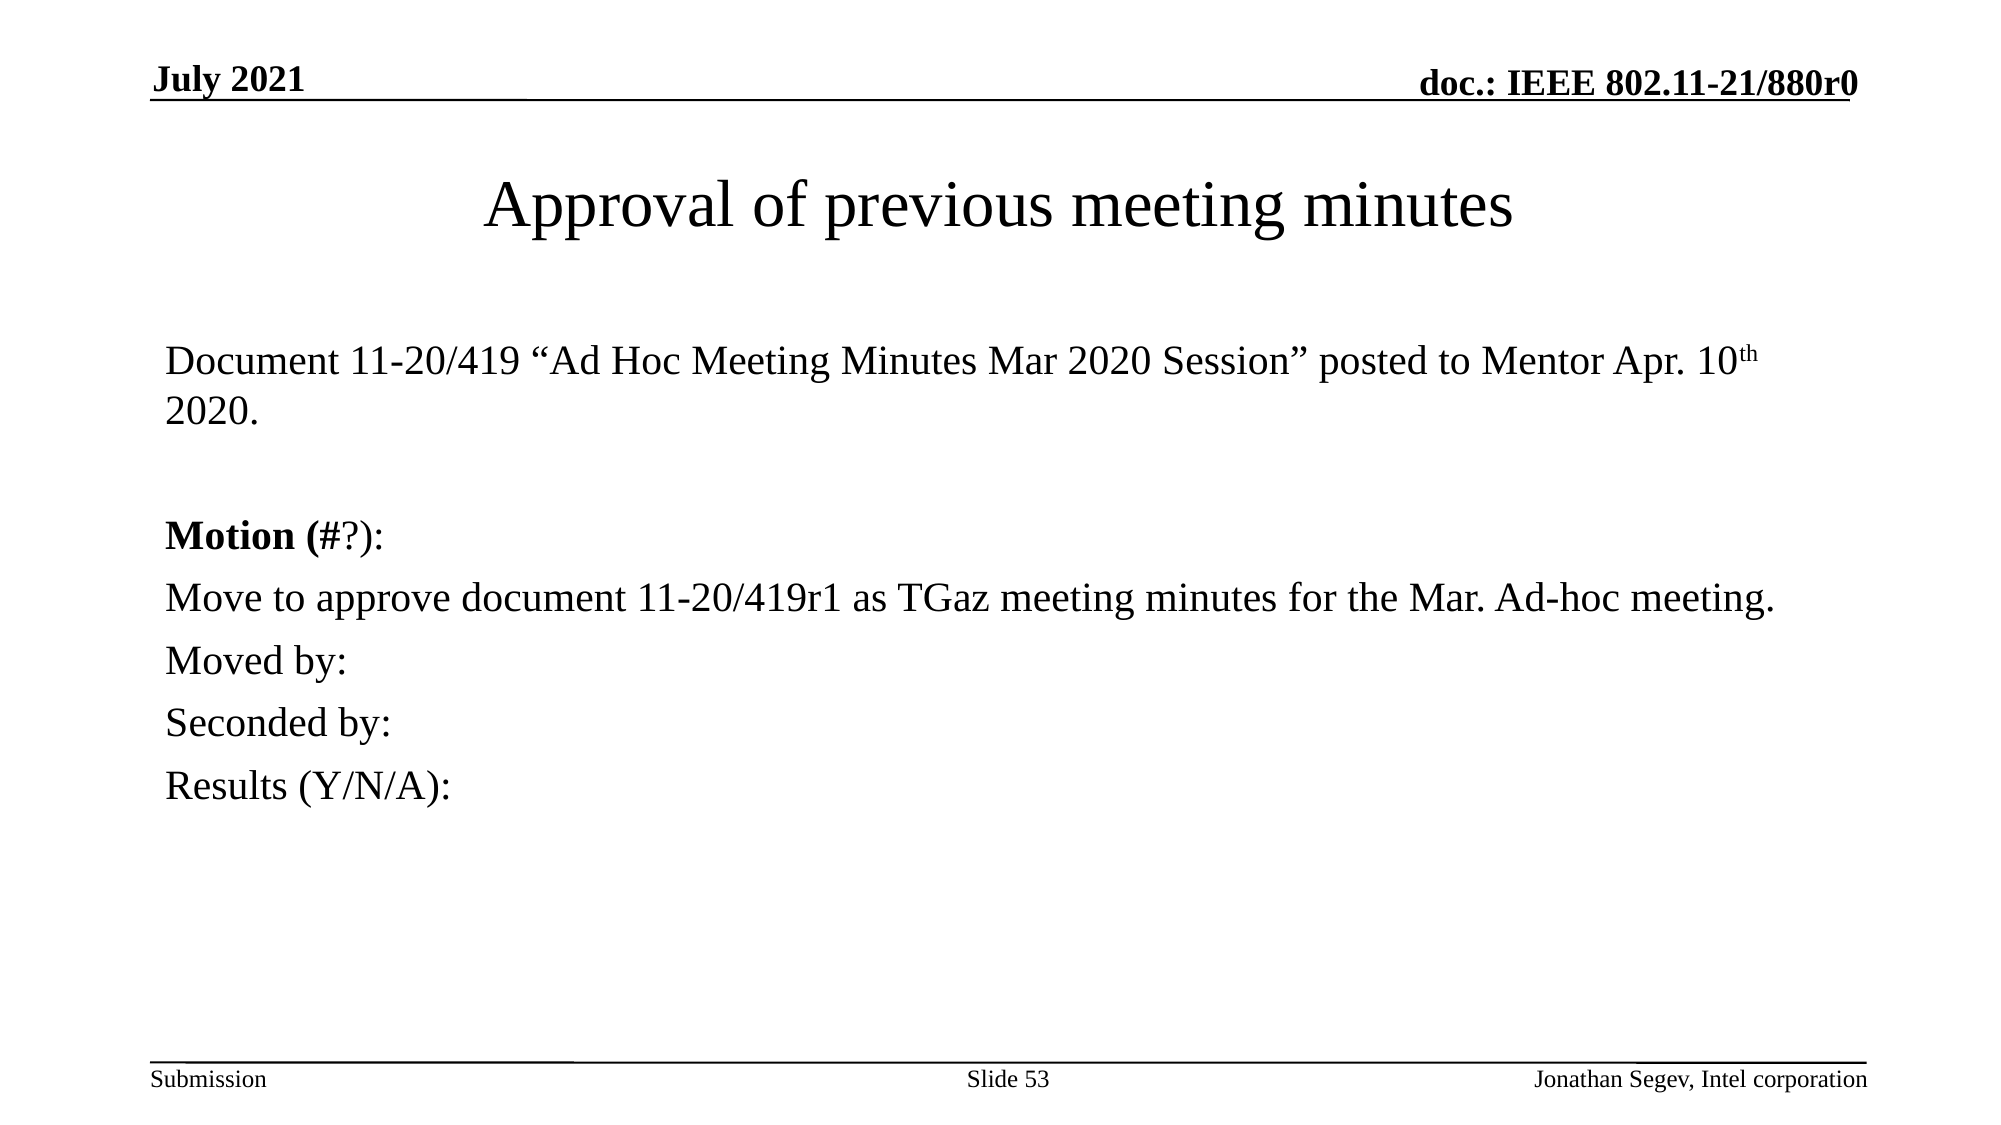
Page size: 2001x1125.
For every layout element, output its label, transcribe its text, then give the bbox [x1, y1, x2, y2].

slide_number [152, 54, 563, 100]
title Approval of previous meeting minutes [149, 112, 1850, 288]
list Document 11-20/419 “Ad Hoc Meeting Minutes Mar 2020 Session” posted to Mentor Apr. 10th 2020. Motion (#?): Move to approve document 11-20/419r1 as TGaz meeting minutes for the Mar. Ad-hoc meeting. Moved by: Seconded by: Results (Y/N/A): [149, 324, 1850, 1000]
footer Jonathan Segev, Intel corporation [1171, 1061, 1869, 1093]
slide_number Slide 53 [950, 1061, 1067, 1123]
